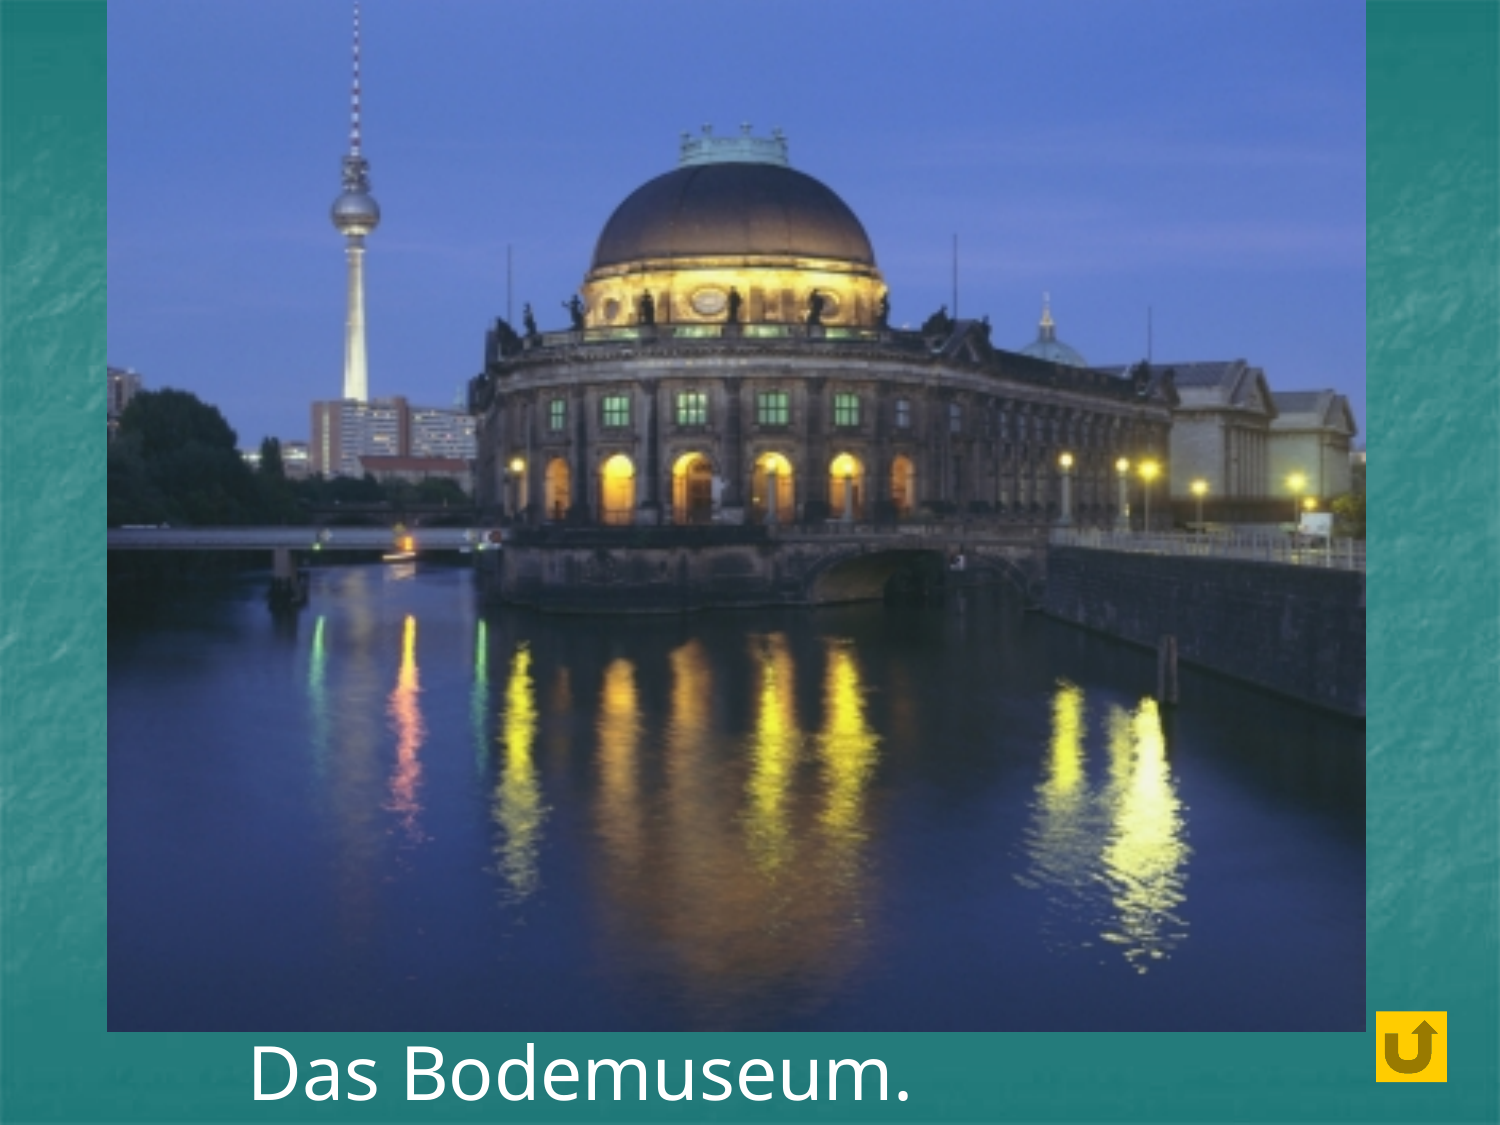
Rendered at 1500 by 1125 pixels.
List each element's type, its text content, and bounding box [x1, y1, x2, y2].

text_box [1376, 1011, 1447, 1083]
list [106, 0, 1366, 1032]
list Das Bodemuseum. [76, 1034, 1428, 1101]
